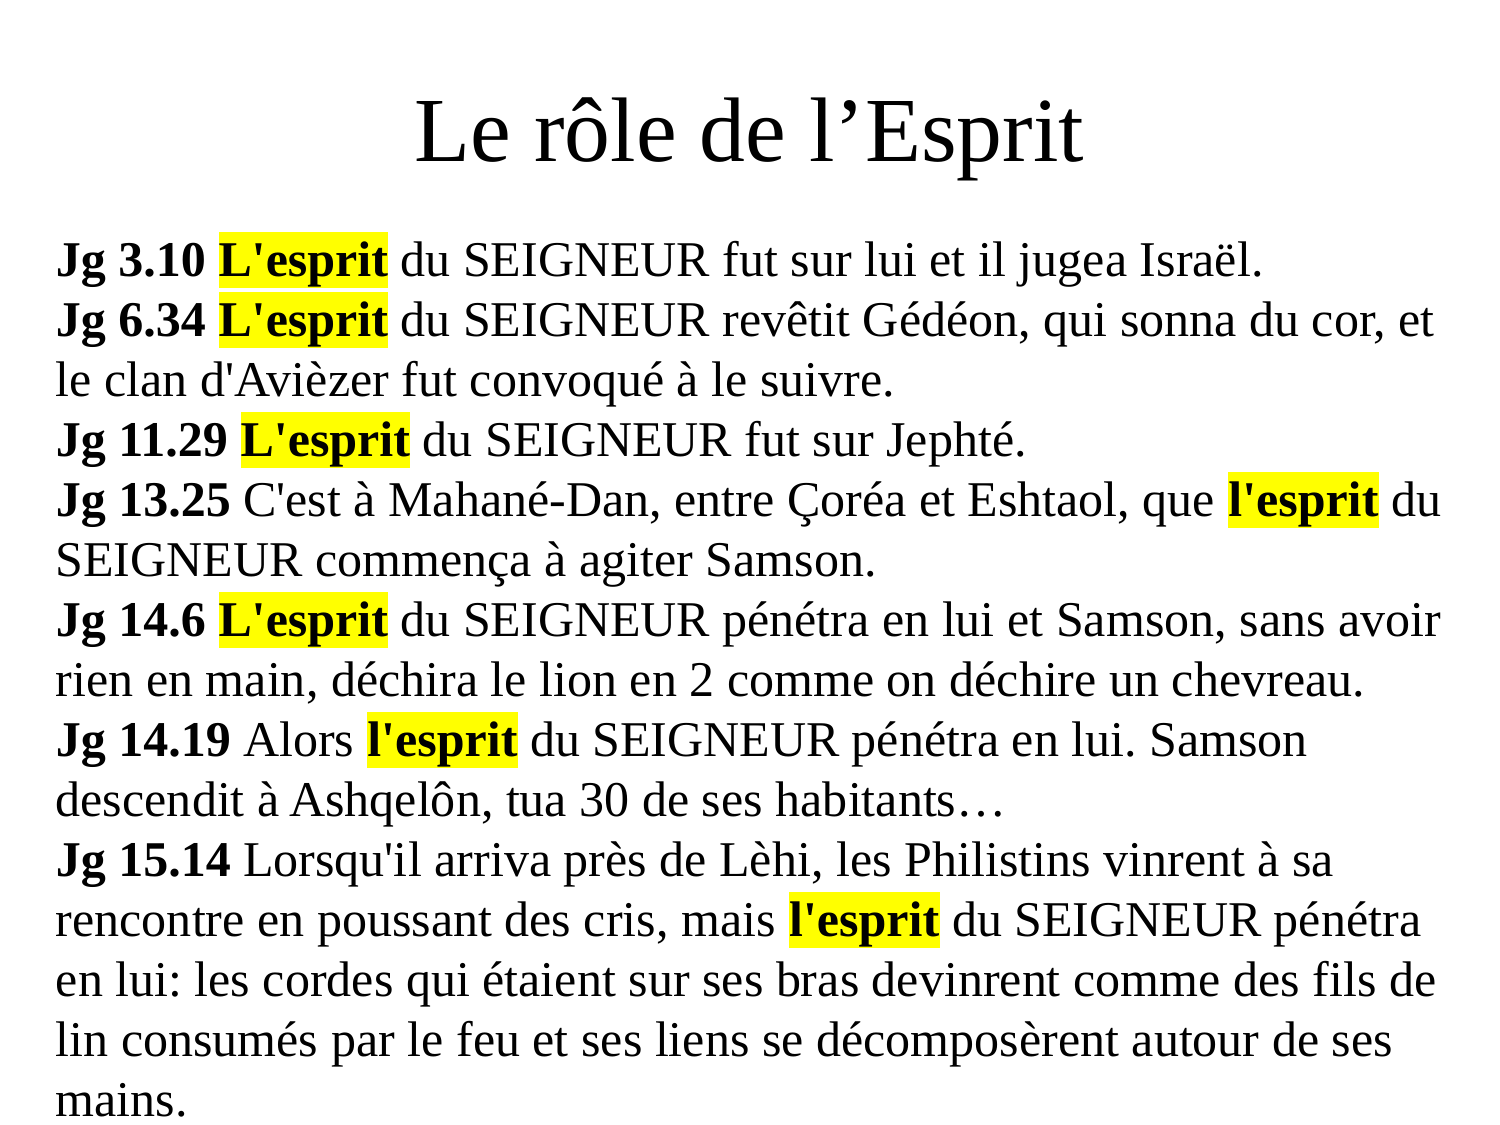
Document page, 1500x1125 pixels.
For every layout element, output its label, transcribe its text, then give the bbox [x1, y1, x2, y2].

text_box Jg 3.10 L'esprit du SEIGNEUR fut sur lui et il jugea Israël. Jg 6.34 L'esprit du SEIGNEUR revêtit Gédéon, qui sonna du cor, et le clan d'Avièzer fut convoqué à le suivre. Jg 11.29 L'esprit du SEIGNEUR fut sur Jephté. Jg 13.25 C'est à Mahané-Dan, entre Çoréa et Eshtaol, que l'esprit du SEIGNEUR commença à agiter Samson. Jg 14.6 L'esprit du SEIGNEUR pénétra en lui et Samson, sans avoir rien en main, déchira le lion en 2 comme on déchire un chevreau. Jg 14.19 Alors l'esprit du SEIGNEUR pénétra en lui. Samson descendit à Ashqelôn, tua 30 de ses habitants… Jg 15.14 Lorsqu'il arriva près de Lèhi, les Philistins vinrent à sa rencontre en poussant des cris, mais l'esprit du SEIGNEUR pénétra en lui: les cordes qui étaient sur ses bras devinrent comme des fils de lin consumés par le feu et ses liens se décomposèrent autour de ses mains. [41, 219, 1459, 1125]
title Le rôle de l’Esprit [112, 31, 1388, 219]
